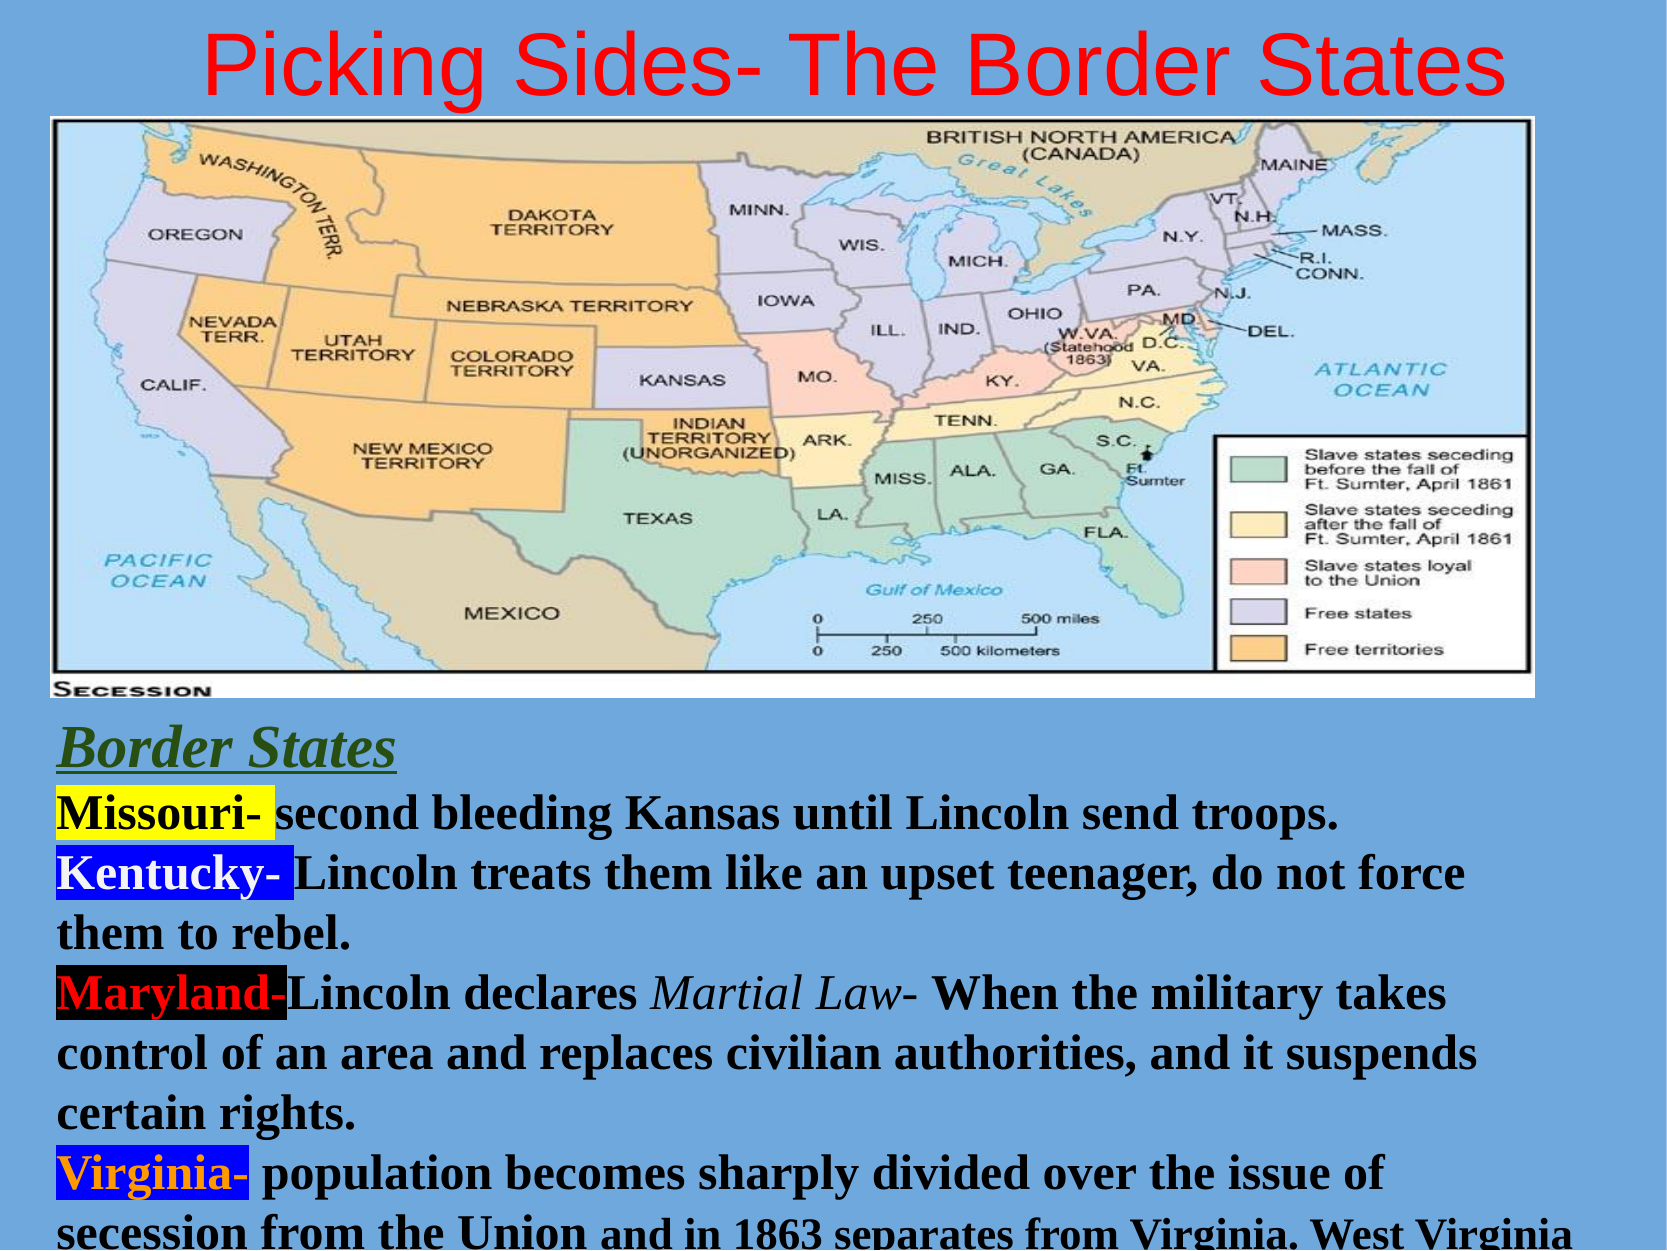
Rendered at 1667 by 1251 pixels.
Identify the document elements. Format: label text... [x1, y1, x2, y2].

picture [0, 0, 1667, 1250]
title Picking Sides- The Border States [66, 0, 1645, 163]
text_box Border States Missouri- second bleeding Kansas until Lincoln send troops. Kentucky- Lincoln treats them like an upset teenager, do not force them to rebel. Maryland-Lincoln declares Martial Law- When the military takes control of an area and replaces civilian authorities, and it suspends certain rights. Virginia- population becomes sharply divided over the issue of secession from the Union and in 1863 separates from Virginia. West Virginia would be considered one of the Civil War Border States. [50, 699, 1583, 1225]
